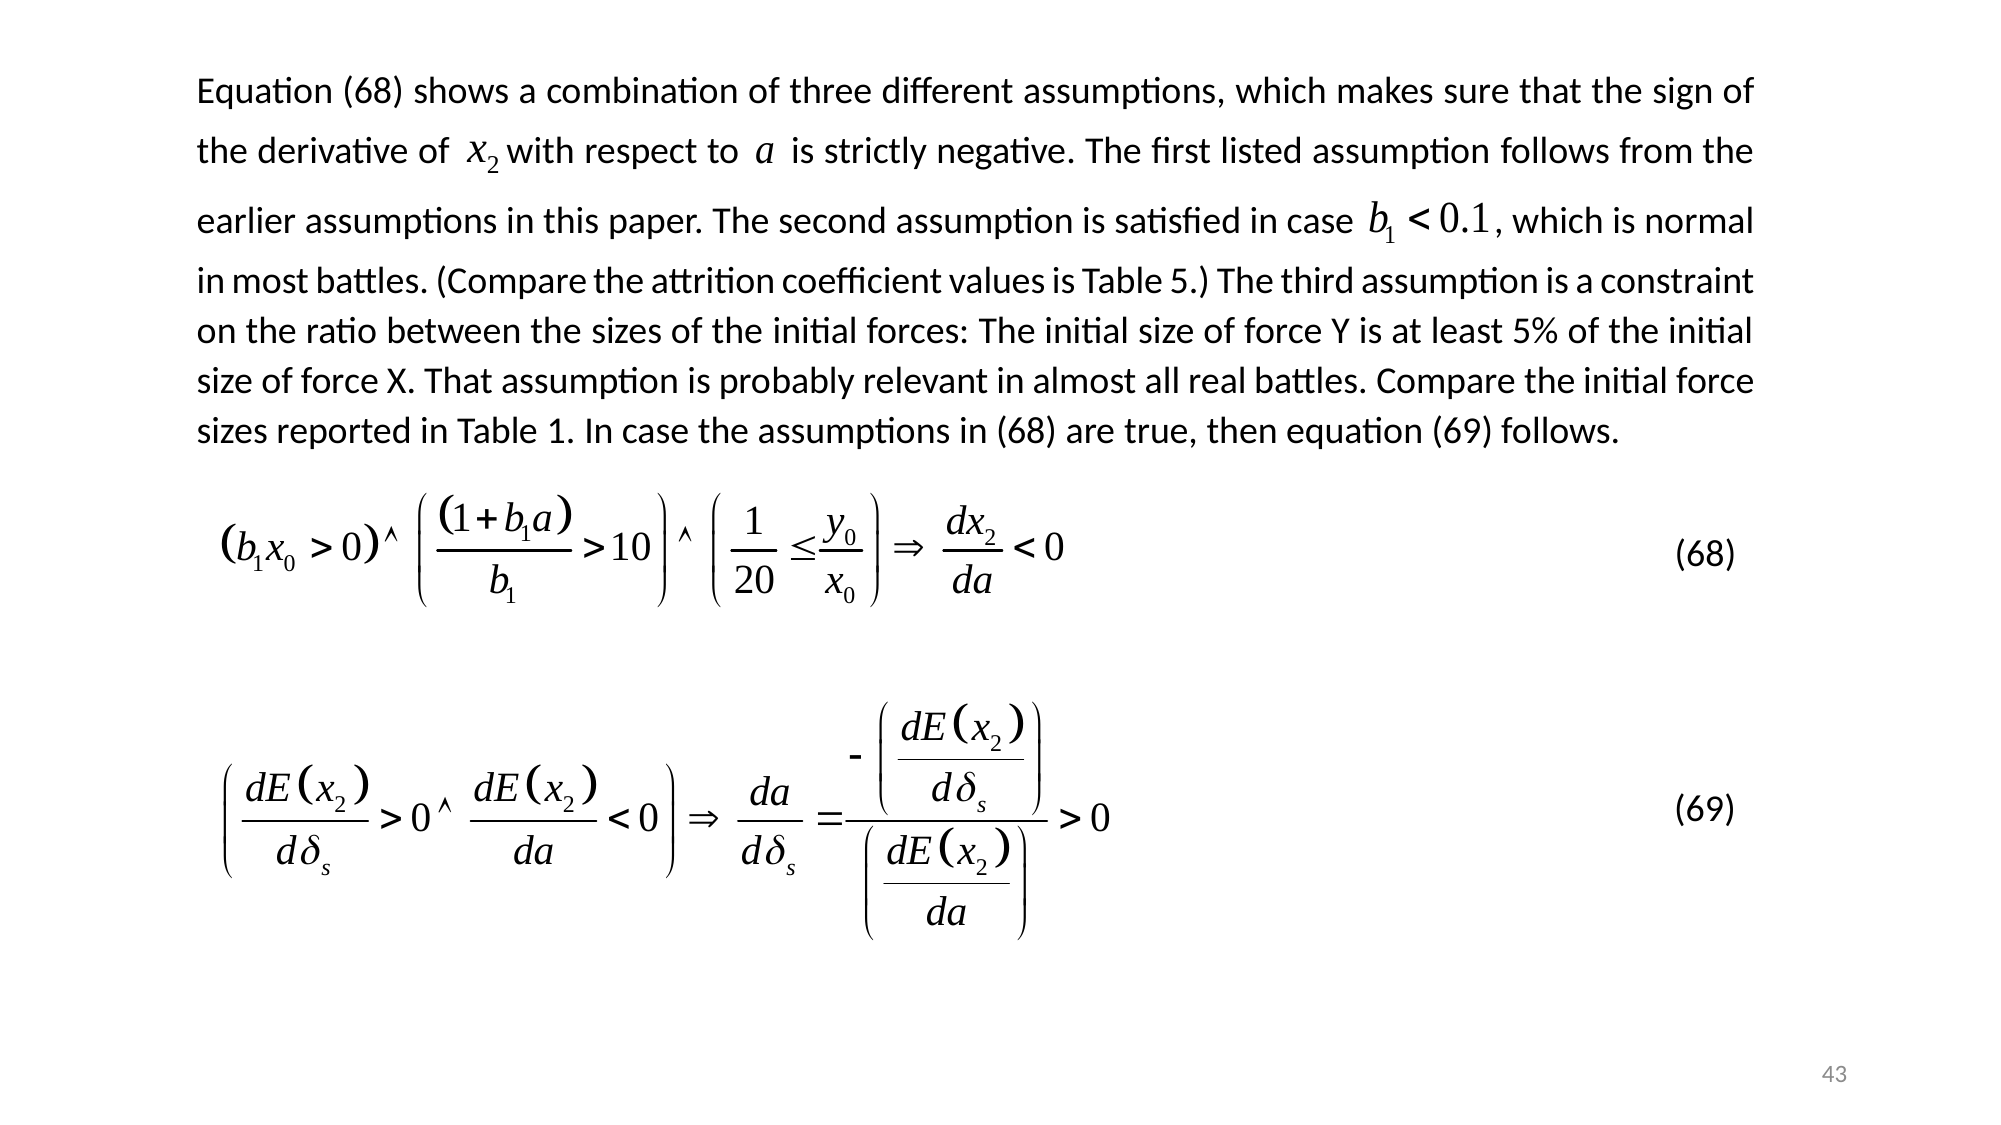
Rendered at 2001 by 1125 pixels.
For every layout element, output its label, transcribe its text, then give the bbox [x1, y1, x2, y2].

slide_number 43 [1412, 1042, 1863, 1103]
picture [196, 67, 1755, 1027]
